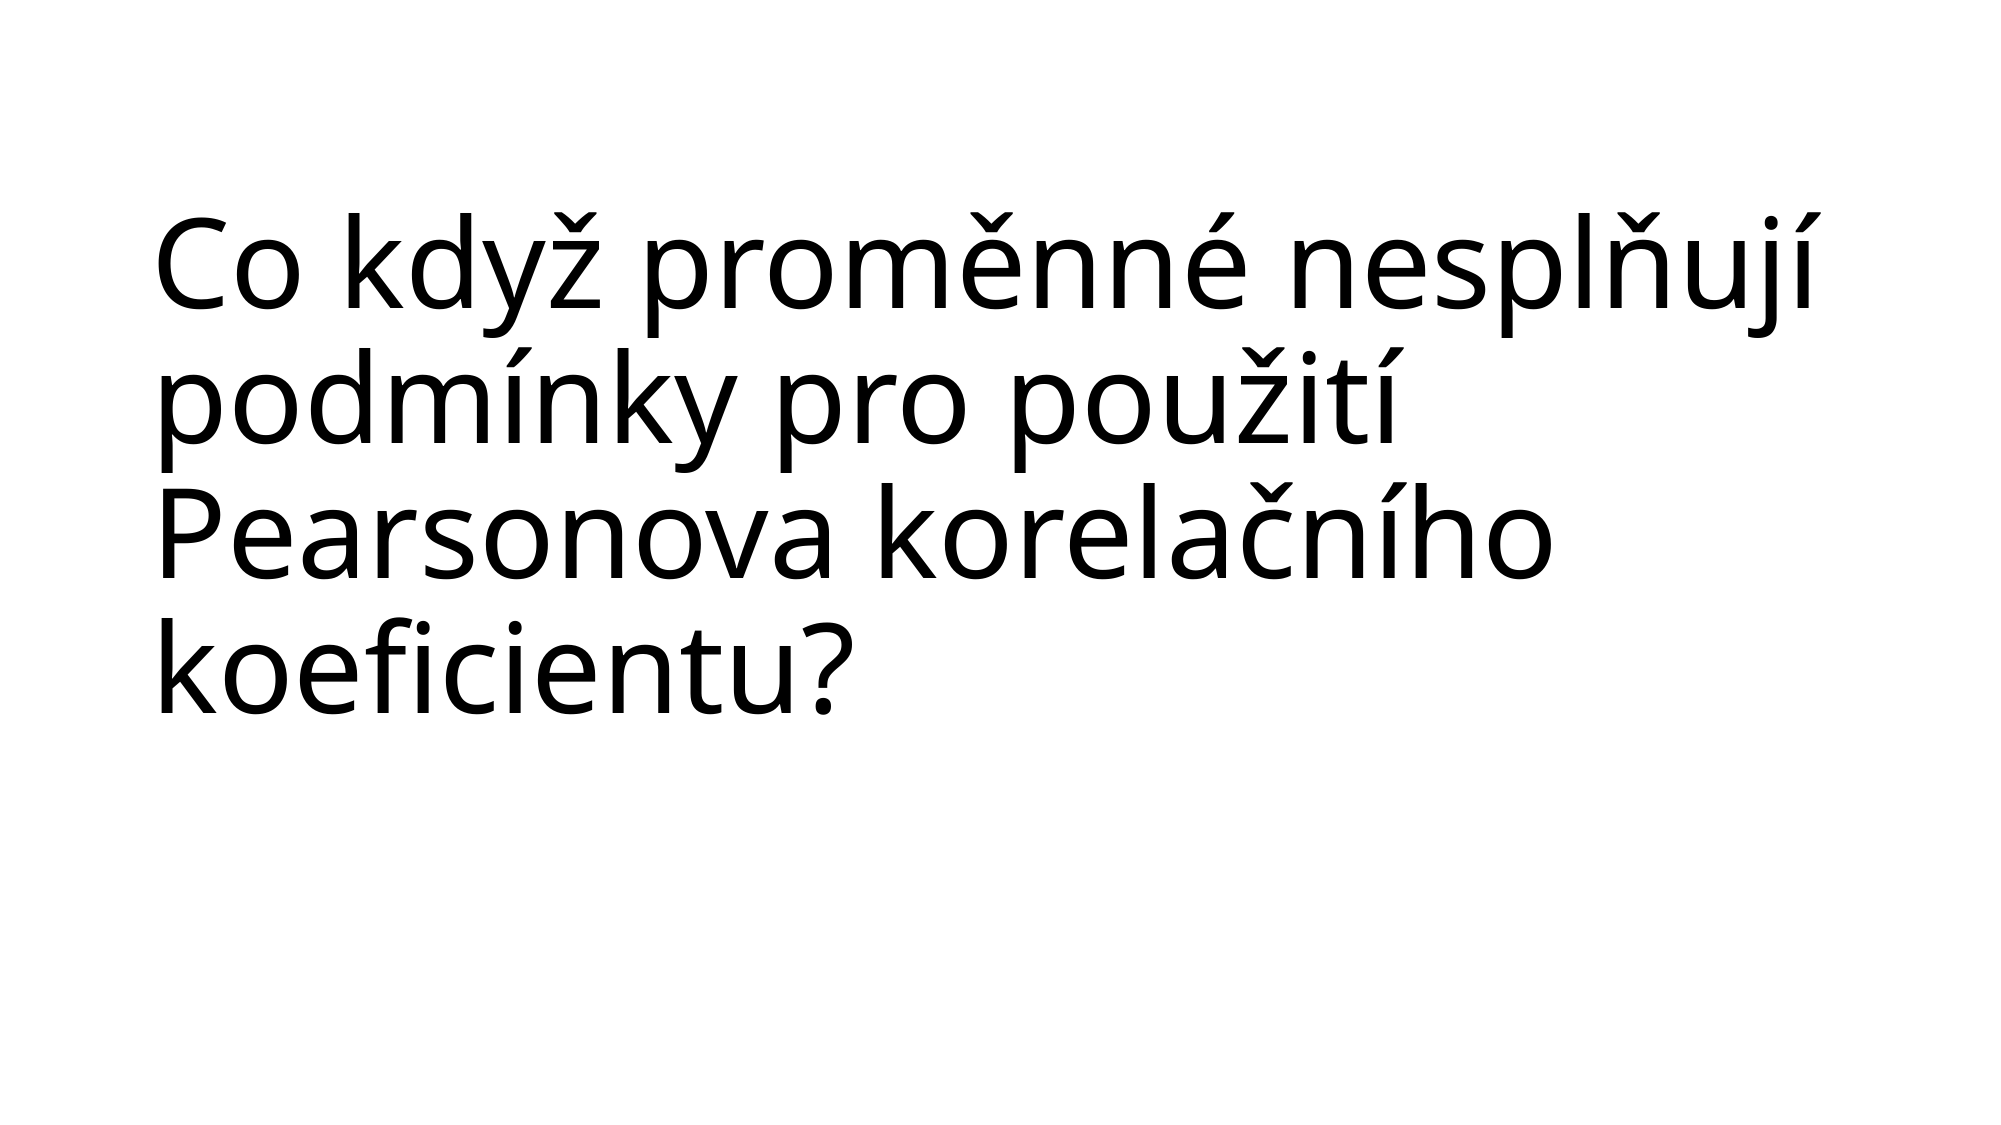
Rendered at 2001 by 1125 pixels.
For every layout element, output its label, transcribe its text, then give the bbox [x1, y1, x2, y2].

title Co když proměnné nesplňují podmínky pro použití Pearsonova korelačního koeficientu? [136, 280, 1862, 749]
